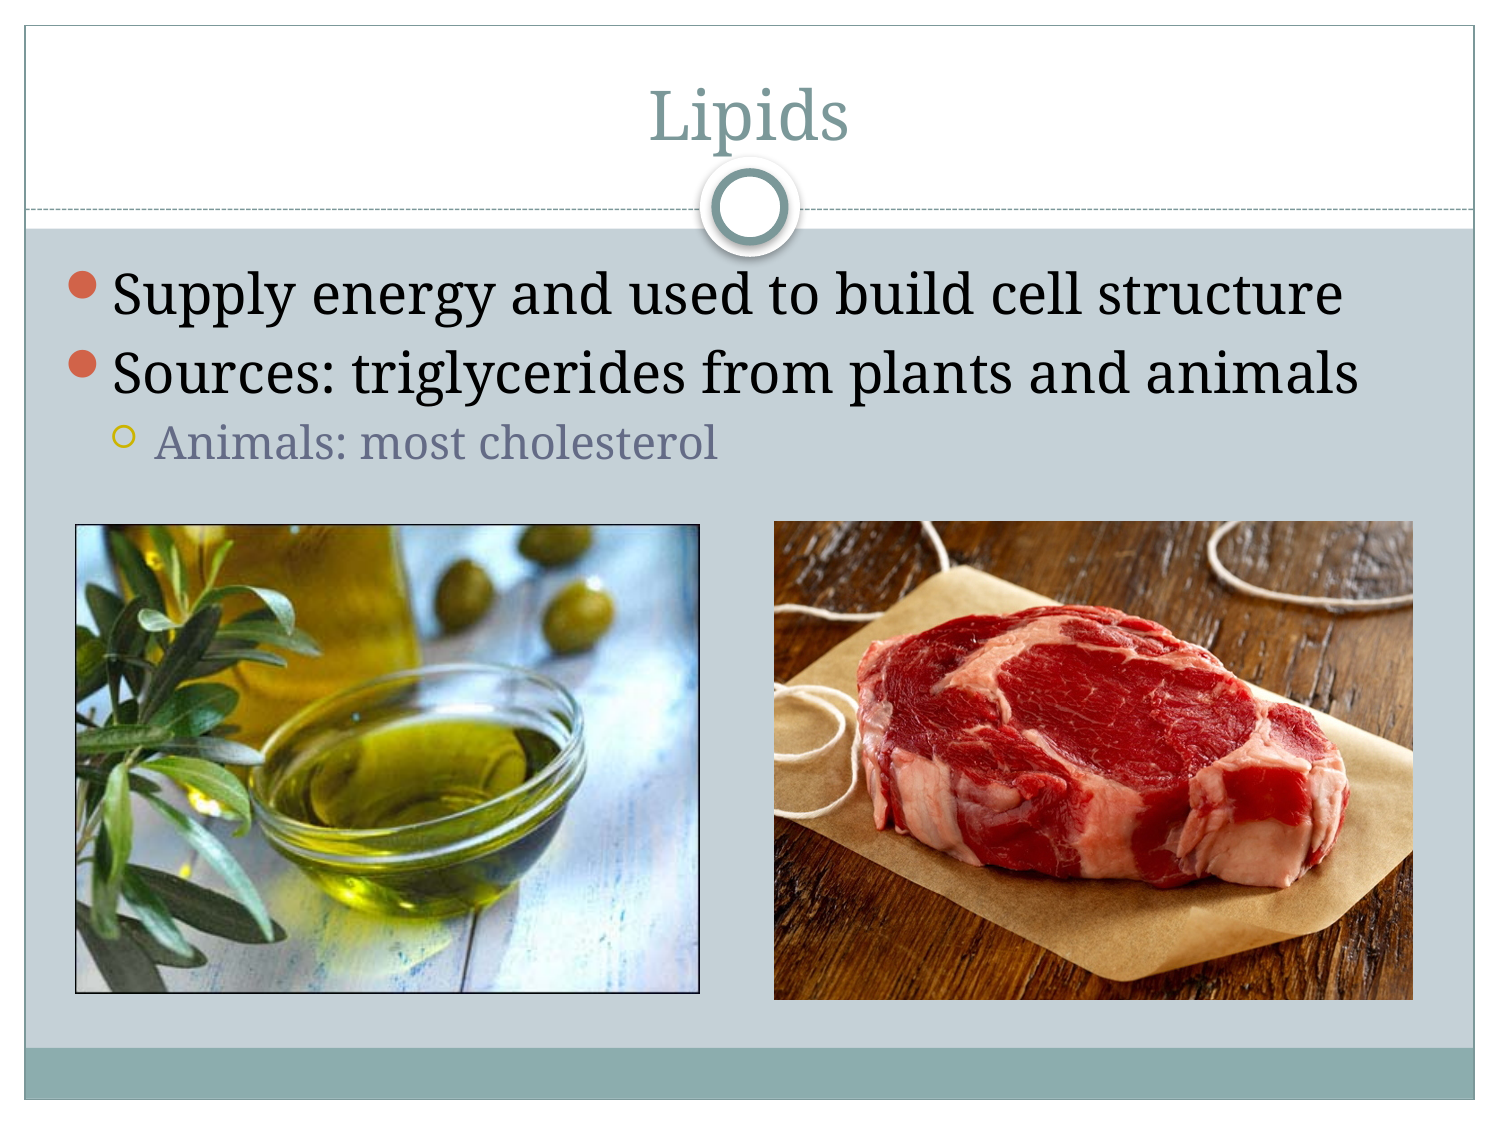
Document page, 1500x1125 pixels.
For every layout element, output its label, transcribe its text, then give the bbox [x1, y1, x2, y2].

picture [74, 524, 701, 994]
picture [774, 521, 1413, 1001]
list Supply energy and used to build cell structure Sources: triglycerides from plants and animals Animals: most cholesterol [49, 250, 1445, 1001]
title Lipids [49, 37, 1450, 163]
